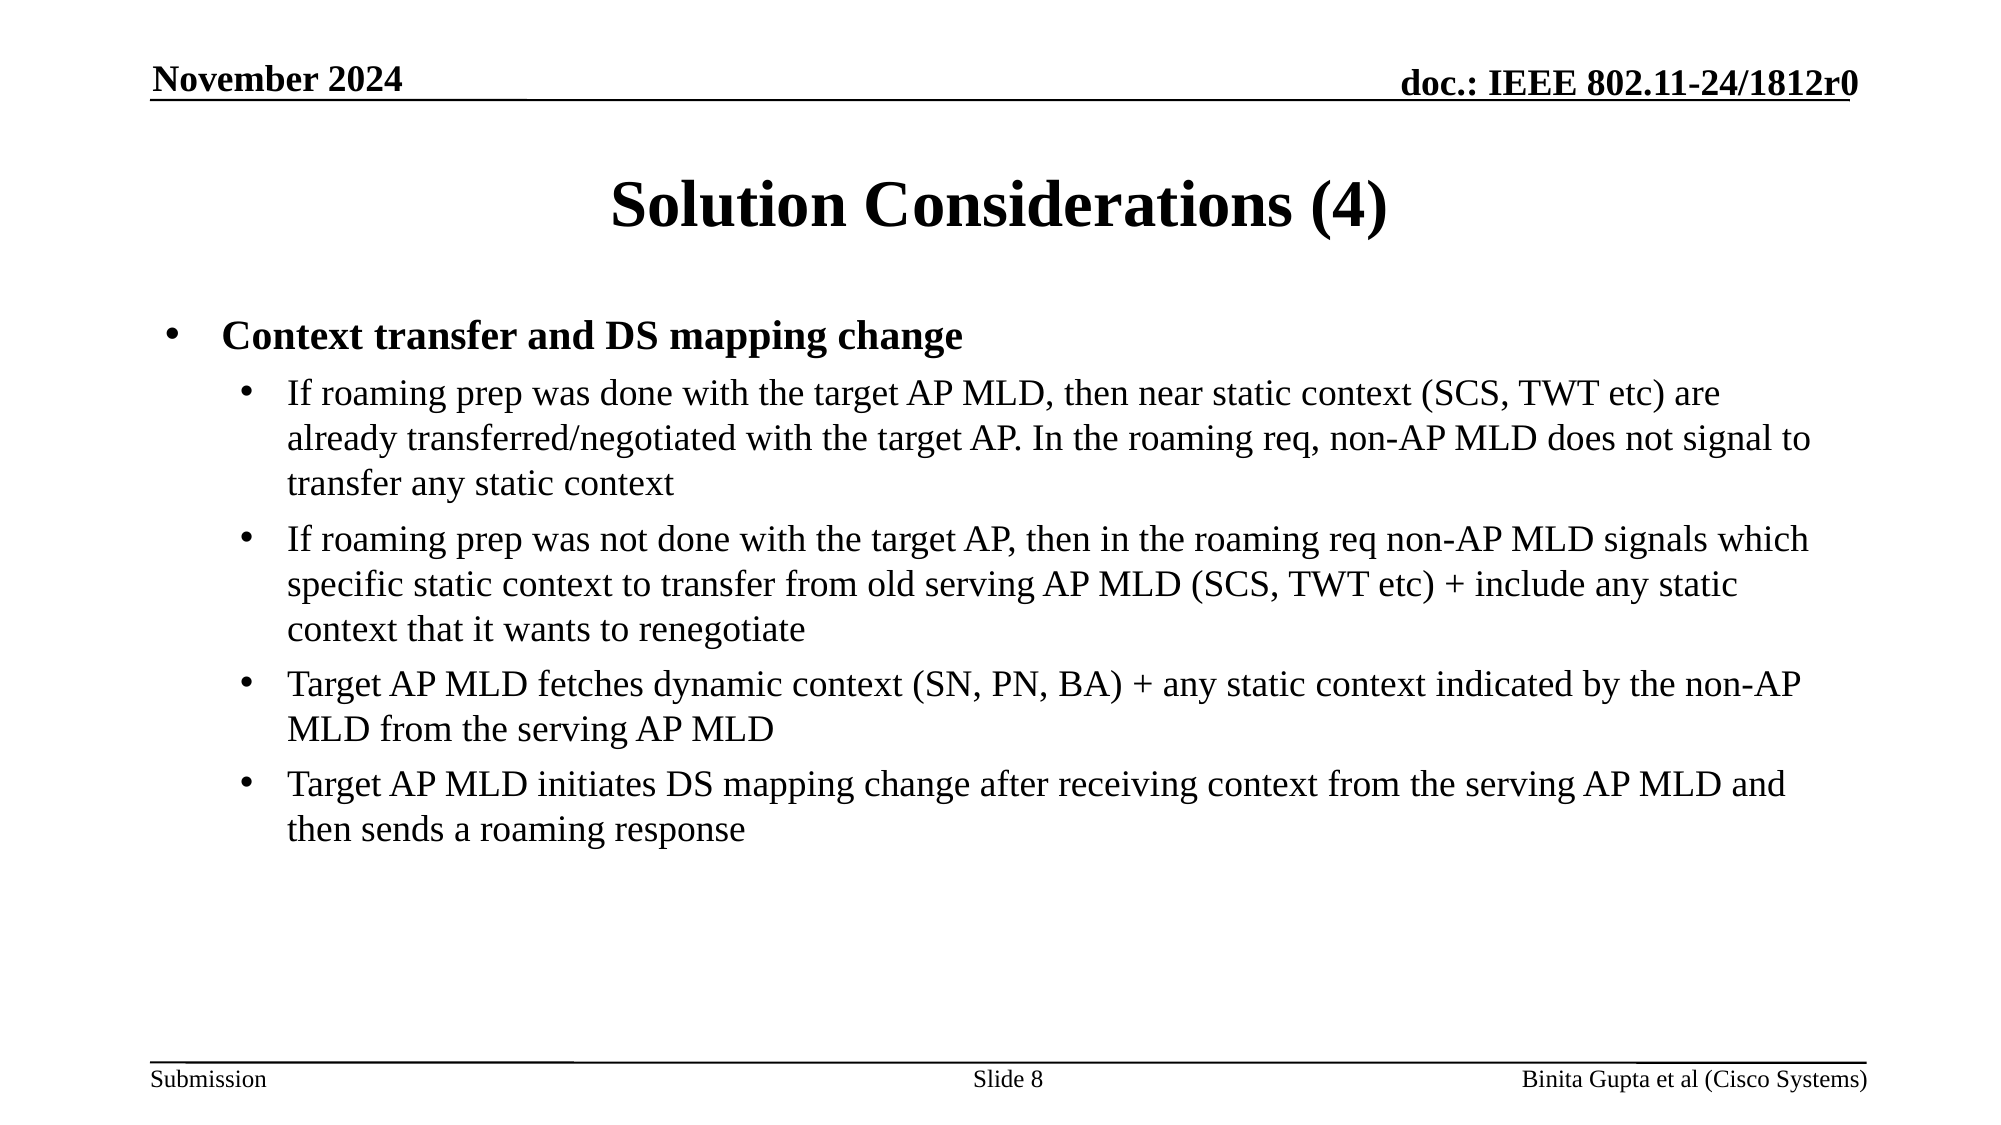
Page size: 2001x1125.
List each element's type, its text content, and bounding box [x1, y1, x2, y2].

slide_number Slide 8 [950, 1061, 1067, 1123]
footer Binita Gupta et al (Cisco Systems) [1171, 1061, 1869, 1093]
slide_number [152, 54, 563, 100]
title Solution Considerations (4) [149, 112, 1850, 288]
list Context transfer and DS mapping change If roaming prep was done with the target AP MLD, then near static context (SCS, TWT etc) are already transferred/negotiated with the target AP. In the roaming req, non-AP MLD does not signal to transfer any static context If roaming prep was not done with the target AP, then in the roaming req non-AP MLD signals which specific static context to transfer from old serving AP MLD (SCS, TWT etc) + include any static context that it wants to renegotiate Target AP MLD fetches dynamic context (SN, PN, BA) + any static context indicated by the non-AP MLD from the serving AP MLD Target AP MLD initiates DS mapping change after receiving context from the serving AP MLD and then sends a roaming response [149, 299, 1850, 976]
